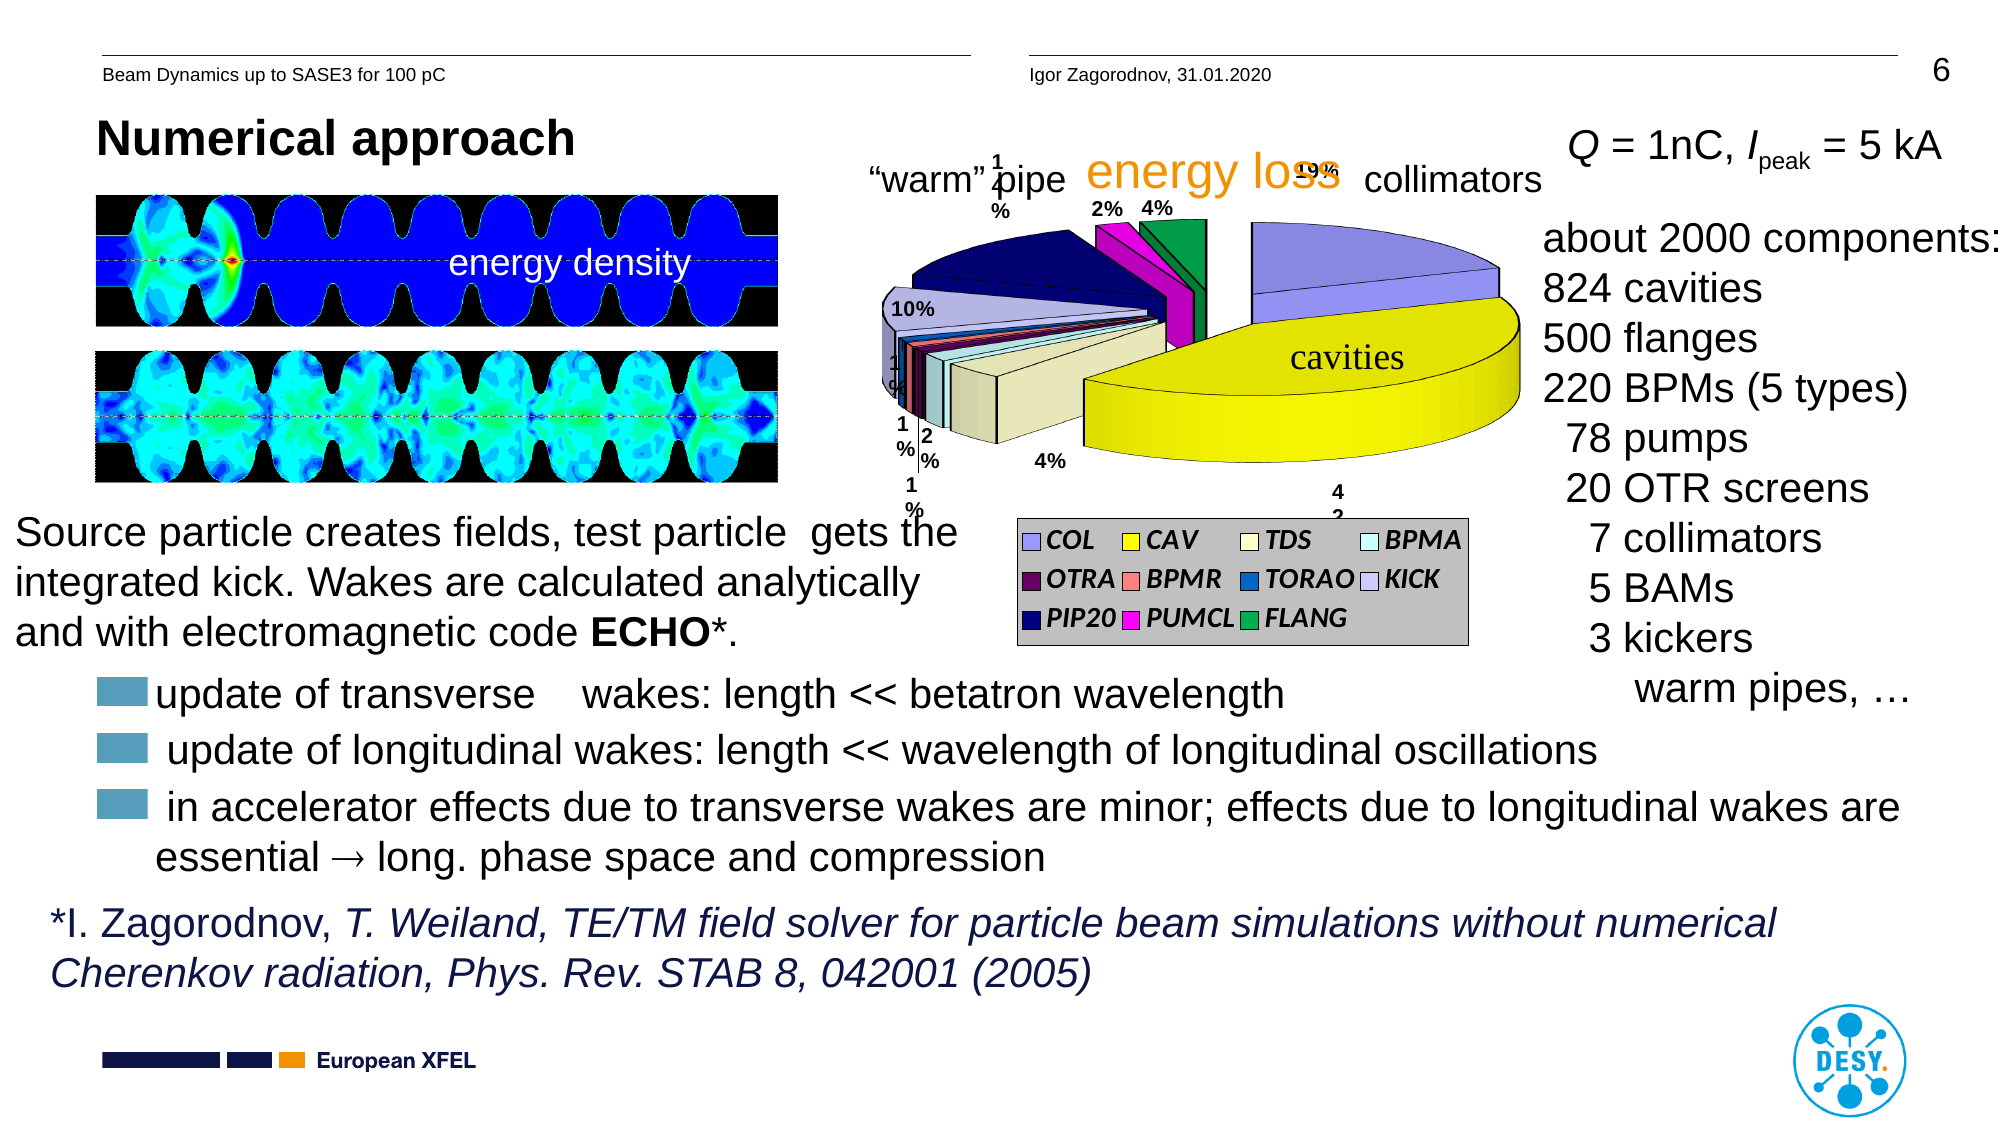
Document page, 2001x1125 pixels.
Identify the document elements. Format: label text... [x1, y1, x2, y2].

picture [1796, 1027, 1903, 1114]
text_box Source particle creates fields, test particle gets the integrated kick. Wakes are calculated analytically and with electromagnetic code ECHO*. [0, 497, 845, 663]
list update of transverse wakes: length << betatron wavelength update of longitudinal wakes: length << wavelength of longitudinal oscillations in accelerator effects due to transverse wakes are minor; effects due to longitudinal wakes are essential  long. phase space and compression [37, 1004, 1925, 1027]
text_box Q = 1nC, Ipeak = 5 kA [1552, 110, 1958, 182]
title Numerical approach [95, 102, 1894, 166]
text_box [95, 194, 778, 484]
text_box about 2000 components: 824 cavities 500 flanges 220 BPMs (5 types) 78 pumps 20 OTR screens 7 collimators 5 BAMs 3 kickers warm pipes, … [1562, 202, 2000, 718]
list update of transverse wakes: length << betatron wavelength update of longitudinal wakes: length << wavelength of longitudinal oscillations in accelerator effects due to transverse wakes are minor; effects due to longitudinal wakes are essential  long. phase space and compression [37, 666, 1925, 888]
text_box *I. Zagorodnov, T. Weiland, TE/TM field solver for particle beam simulations without numerical Cherenkov radiation, Phys. Rev. STAB 8, 042001 (2005) [35, 888, 1963, 1004]
picture [1790, 1027, 1909, 1120]
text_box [845, 122, 1562, 681]
